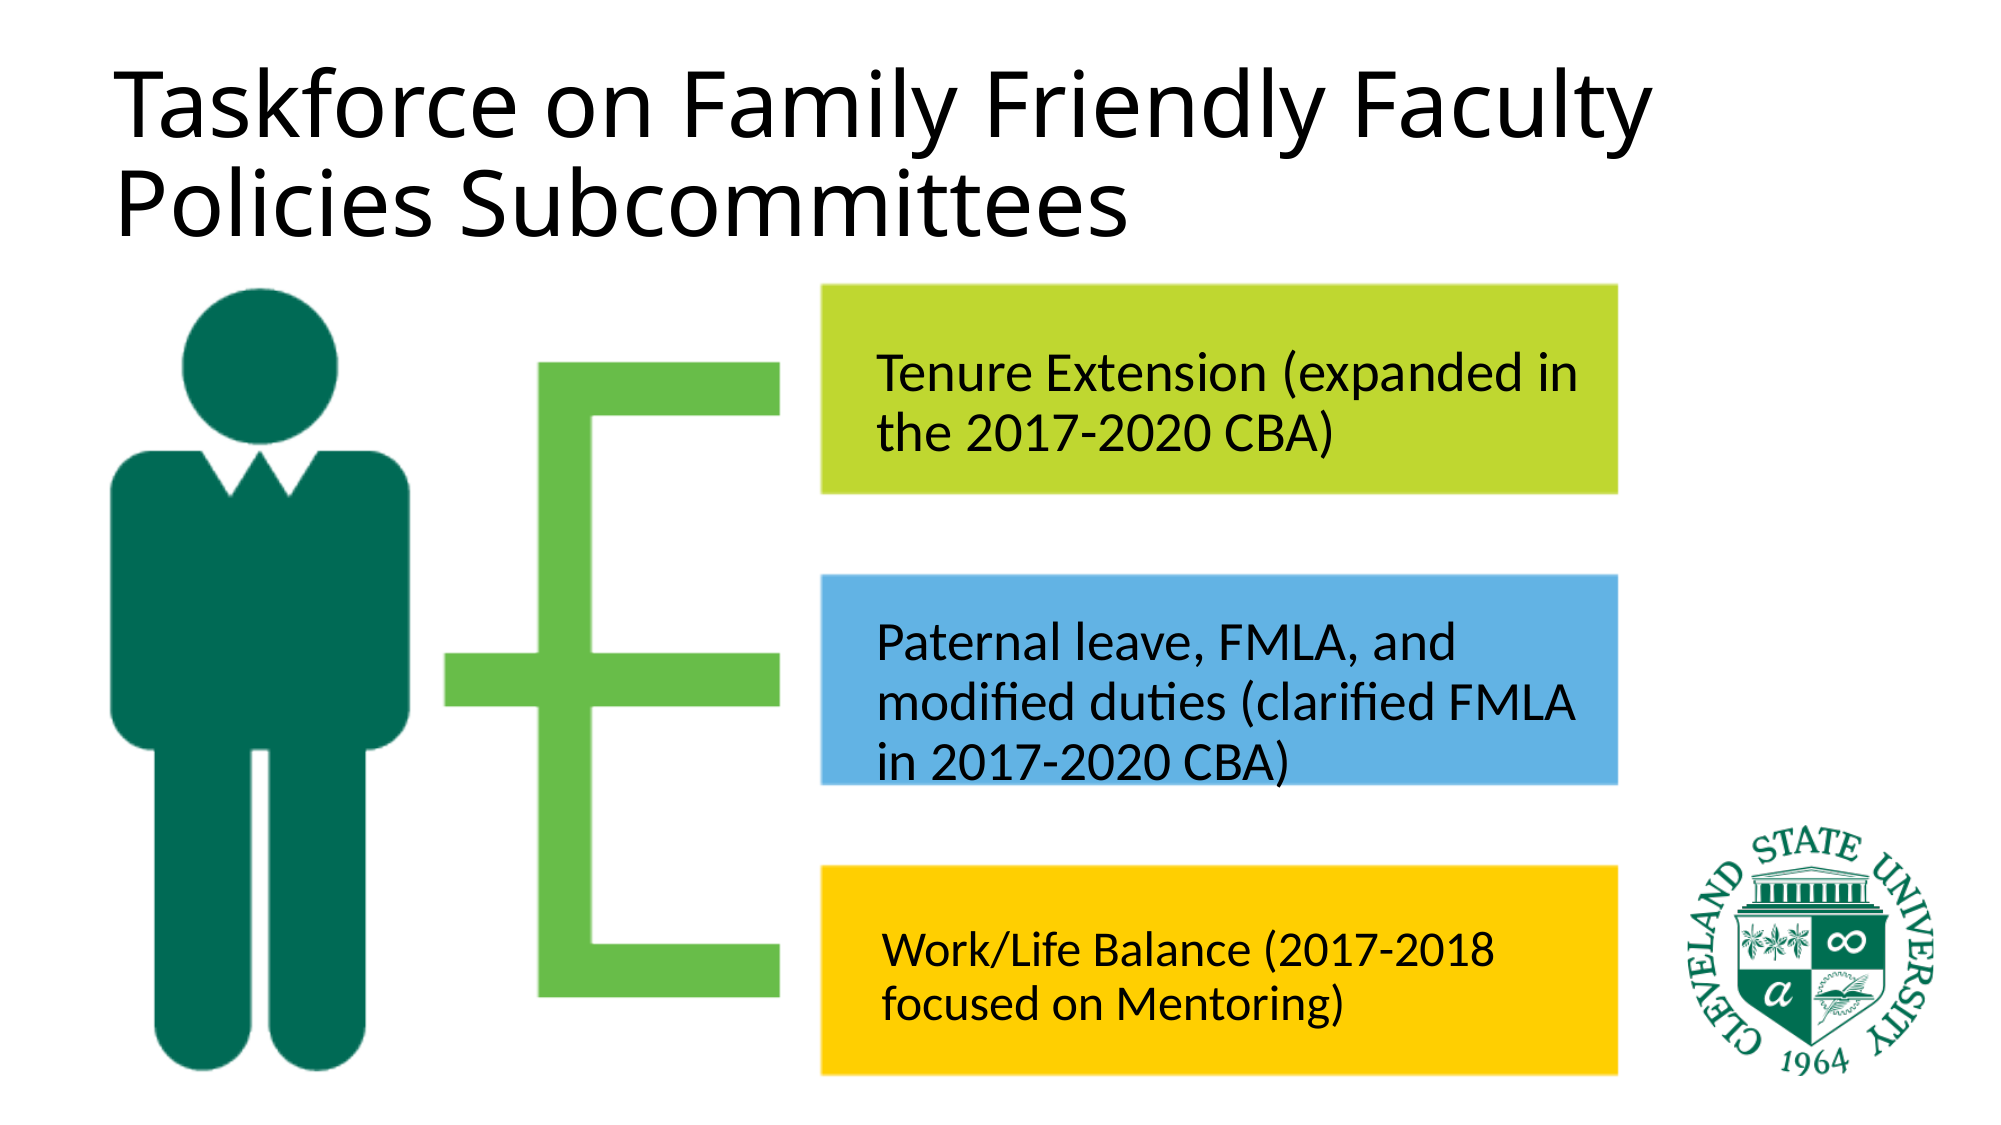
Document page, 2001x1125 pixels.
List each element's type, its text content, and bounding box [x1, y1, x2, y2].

title Taskforce on Family Friendly Faculty Policies Subcommittees [98, 48, 1824, 267]
picture [66, 148, 1934, 1125]
